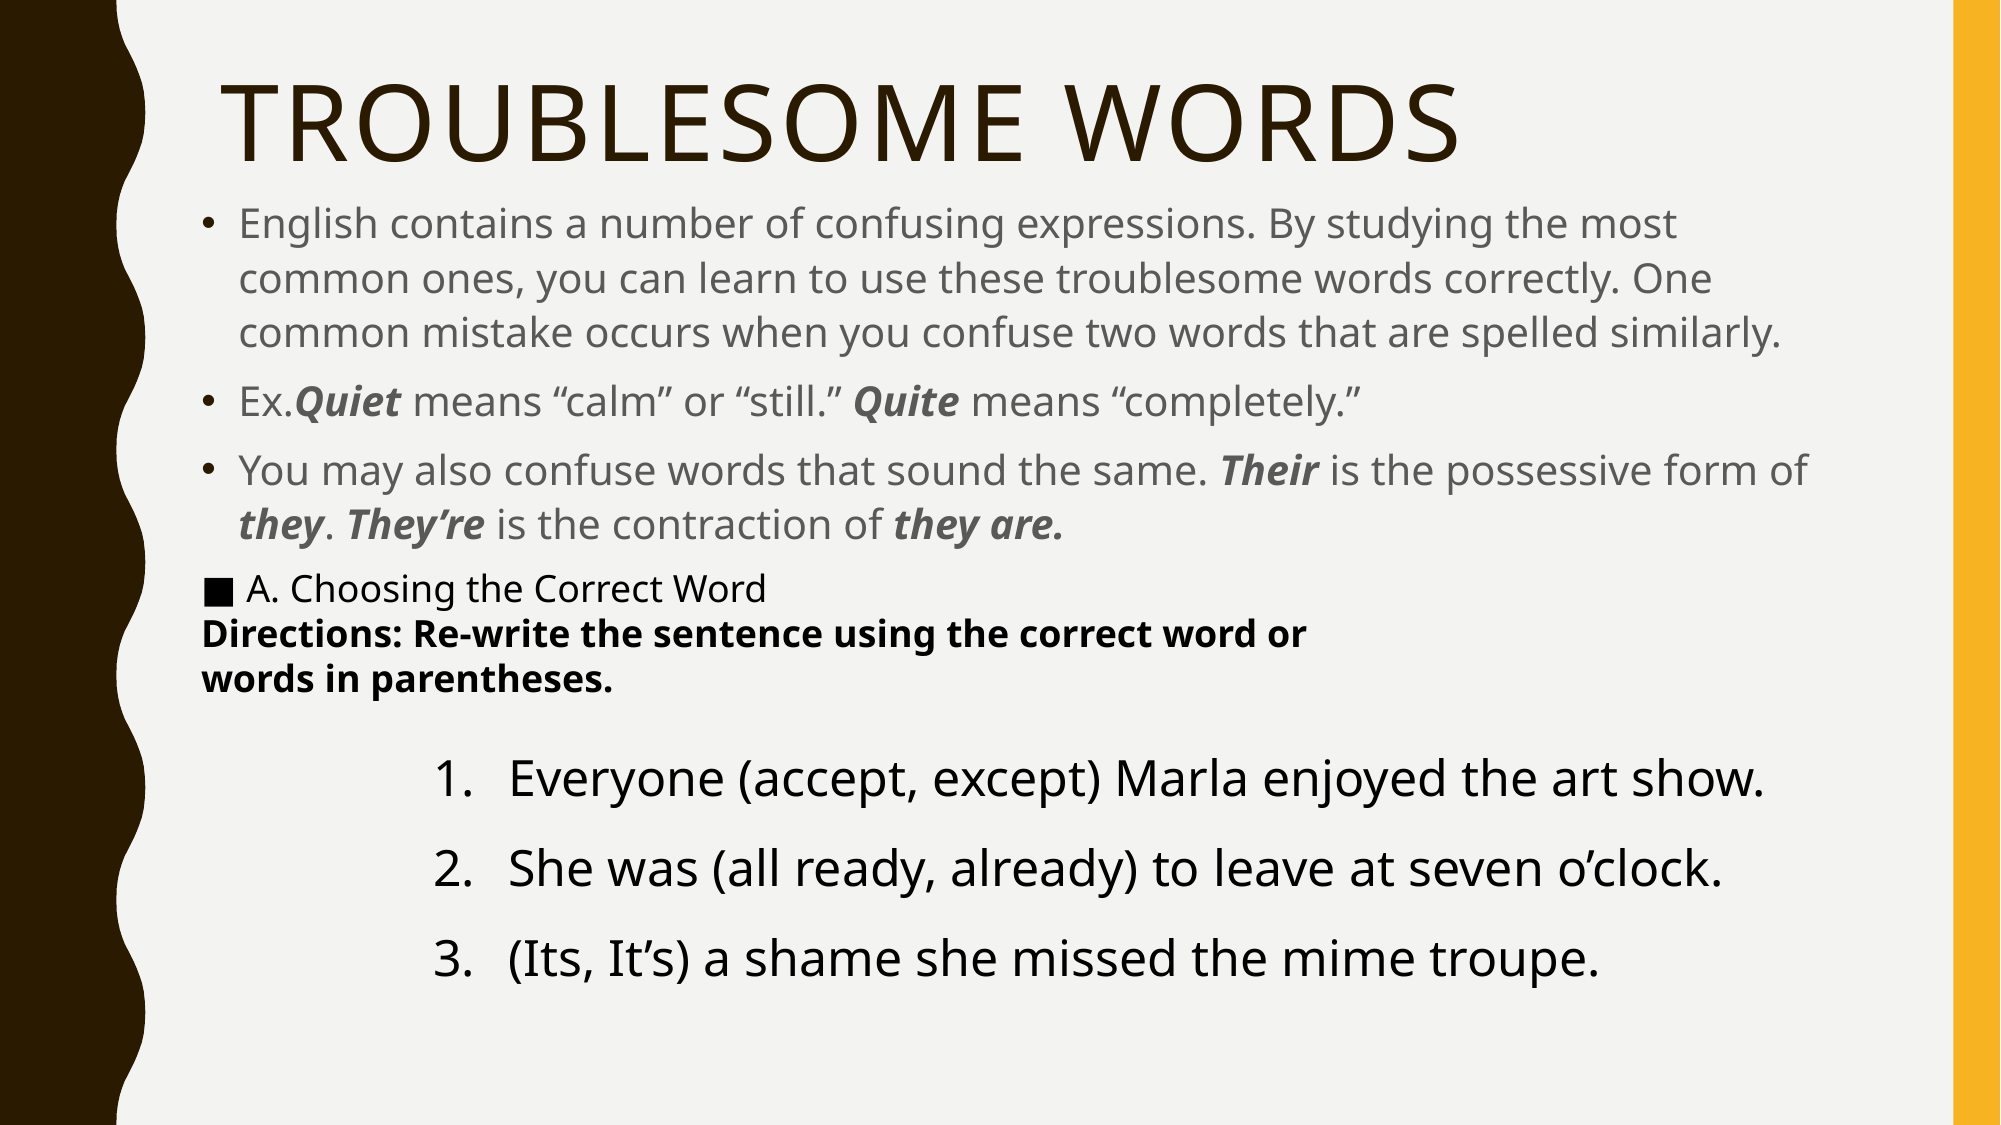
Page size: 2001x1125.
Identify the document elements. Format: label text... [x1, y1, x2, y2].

title Troublesome words [205, 62, 1875, 308]
text_box ■ A. Choosing the Correct Word Directions: Re-write the sentence using the correct word or words in parentheses. [186, 557, 1406, 708]
text_box Everyone (accept, except) Marla enjoyed the art show. She was (all ready, already) to leave at seven o’clock. (Its, It’s) a shame she missed the mime troupe. [418, 709, 1965, 994]
list English contains a number of confusing expressions. By studying the most common ones, you can learn to use these troublesome words correctly. One common mistake occurs when you confuse two words that are spelled similarly. Ex.Quiet means “calm” or “still.” Quite means “completely.” You may also confuse words that sound the same. Their is the possessive form of they. They’re is the contraction of they are. [186, 185, 1856, 558]
